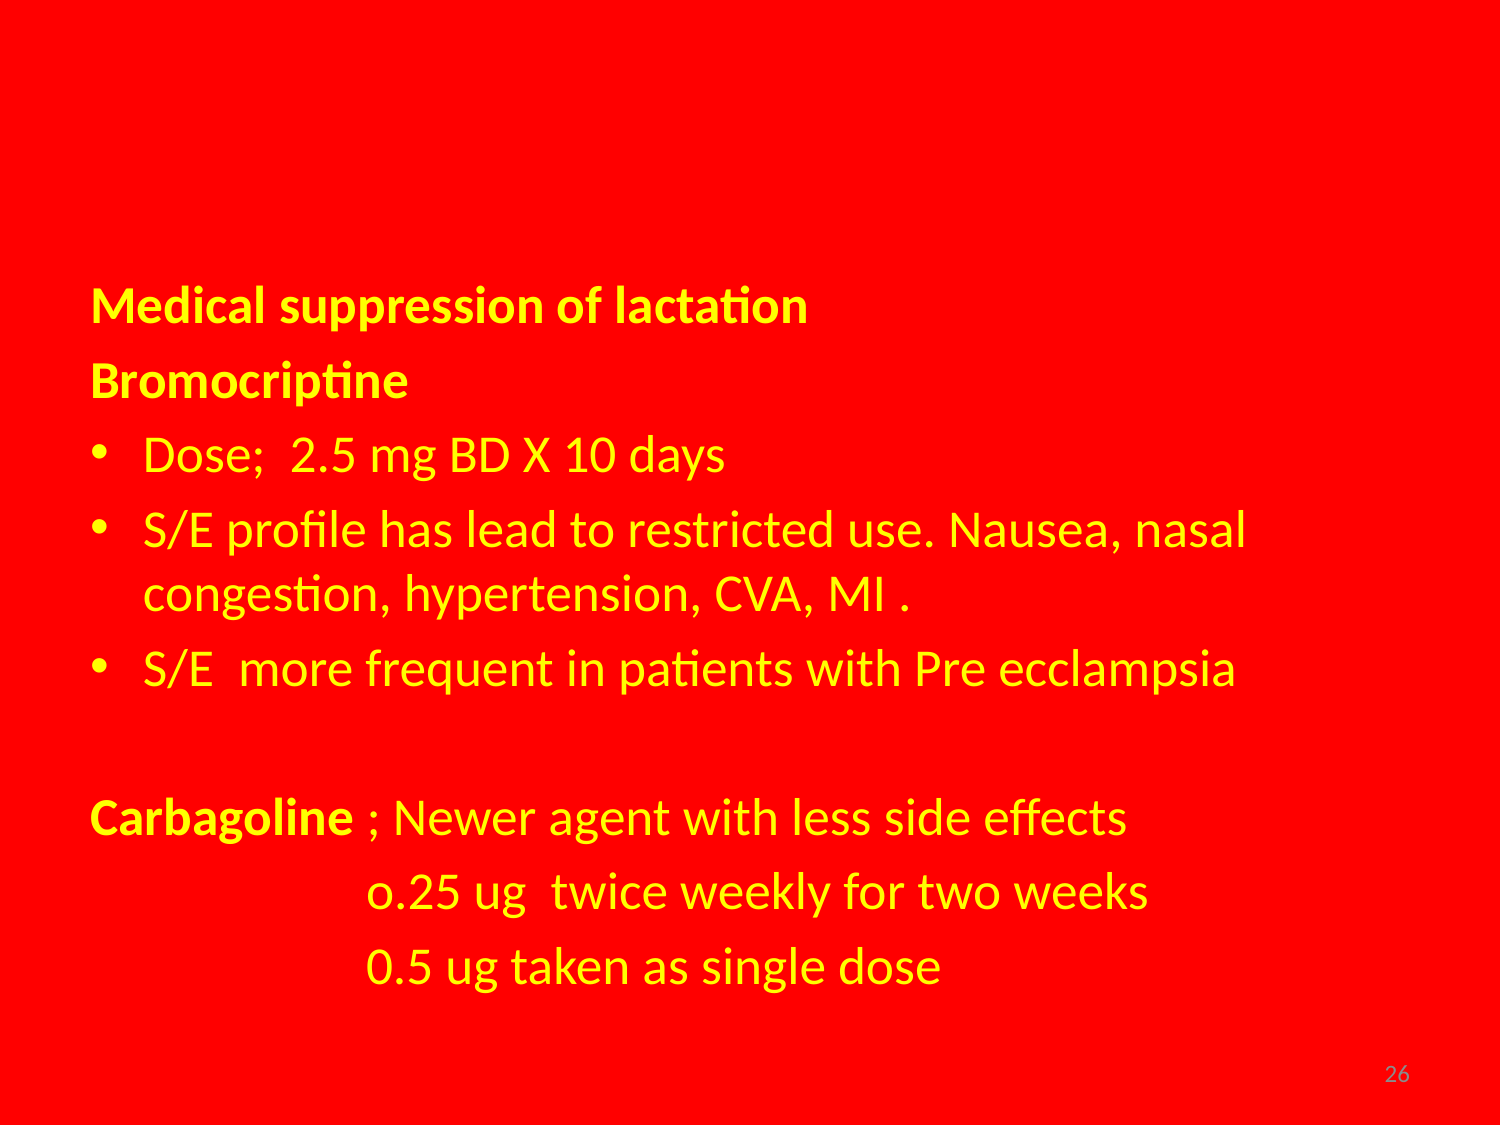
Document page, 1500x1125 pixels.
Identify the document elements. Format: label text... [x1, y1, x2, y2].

slide_number 26 [1074, 1042, 1425, 1103]
list Medical suppression of lactation Bromocriptine Dose; 2.5 mg BD X 10 days S/E profile has lead to restricted use. Nausea, nasal congestion, hypertension, CVA, MI . S/E more frequent in patients with Pre ecclampsia Carbagoline ; Newer agent with less side effects o.25 ug twice weekly for two weeks 0.5 ug taken as single dose [75, 262, 1425, 1005]
